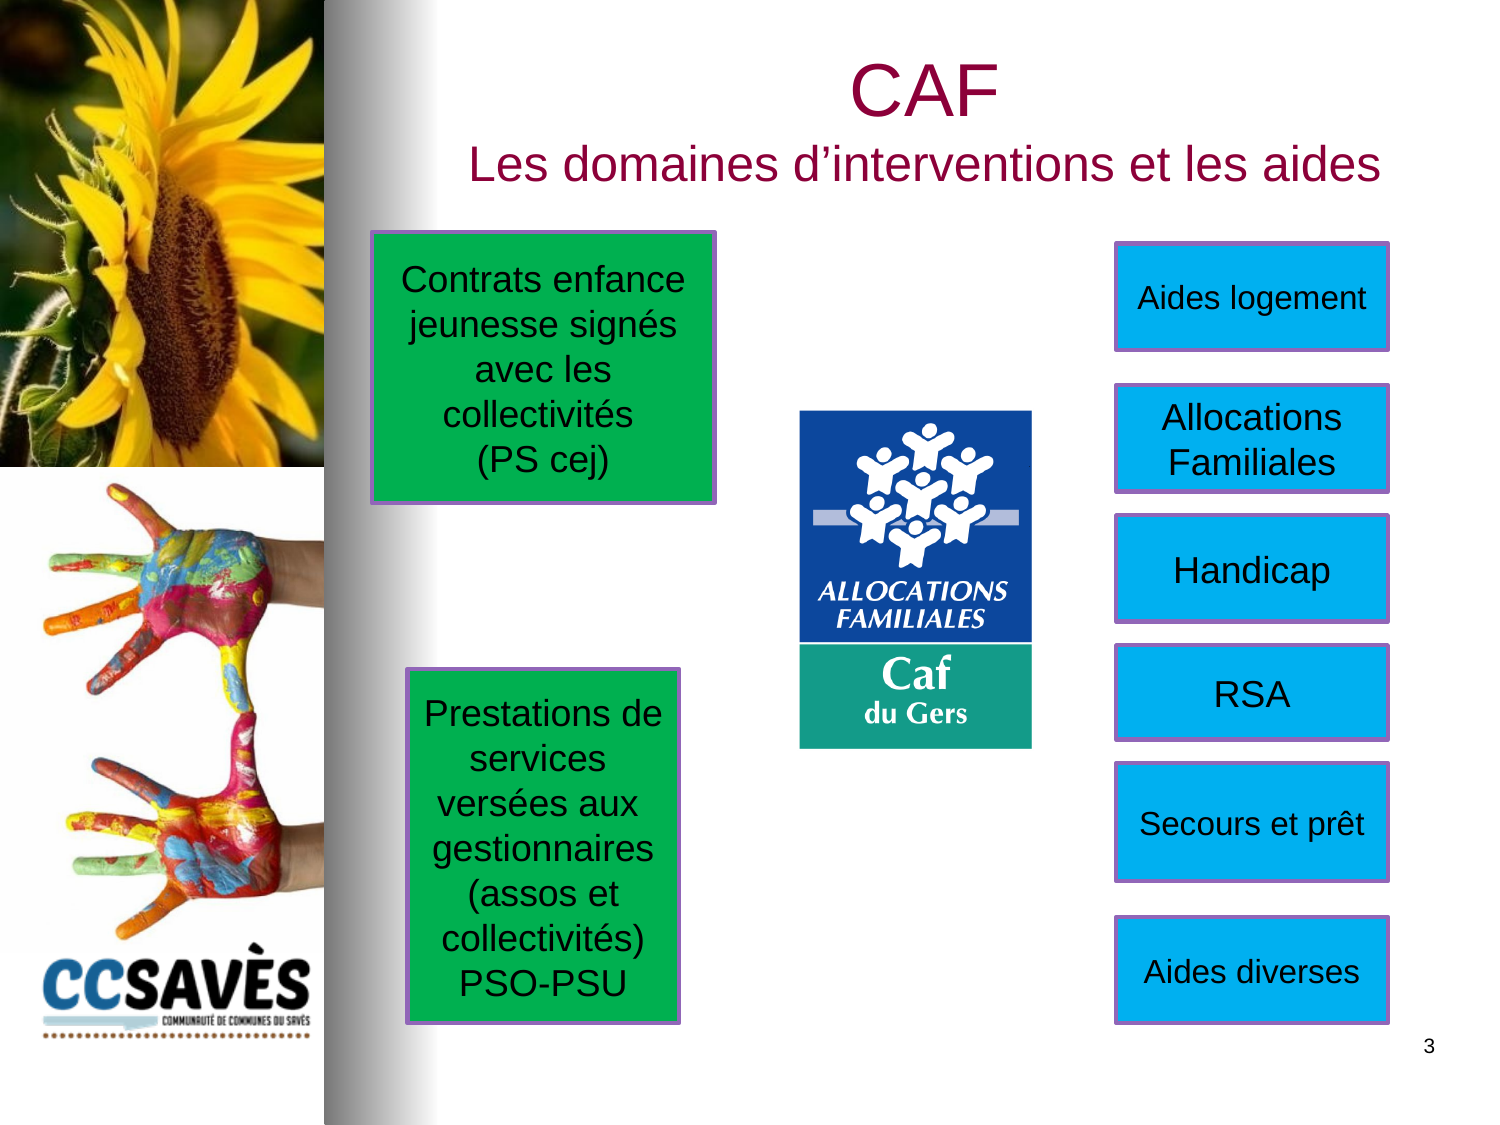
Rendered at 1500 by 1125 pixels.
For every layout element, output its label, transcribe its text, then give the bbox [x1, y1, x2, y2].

text_box Contrats enfance jeunesse signés avec les collectivités (PS cej) [370, 230, 717, 505]
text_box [796, 408, 1034, 751]
text_box Secours et prêt [1114, 761, 1390, 883]
text_box Allocations Familiales [1114, 383, 1390, 494]
text_box Handicap [1114, 513, 1390, 624]
text_box Prestations de services versées aux gestionnaires (assos et collectivités) PSO-PSU [405, 667, 681, 1025]
title CAF Les domaines d’interventions et les aides [399, 37, 1450, 197]
picture [0, 0, 355, 1084]
slide_number 3 [1137, 1025, 1450, 1100]
text_box RSA [1114, 643, 1390, 742]
text_box Aides logement [1114, 241, 1390, 352]
text_box Aides diverses [1114, 915, 1390, 1025]
